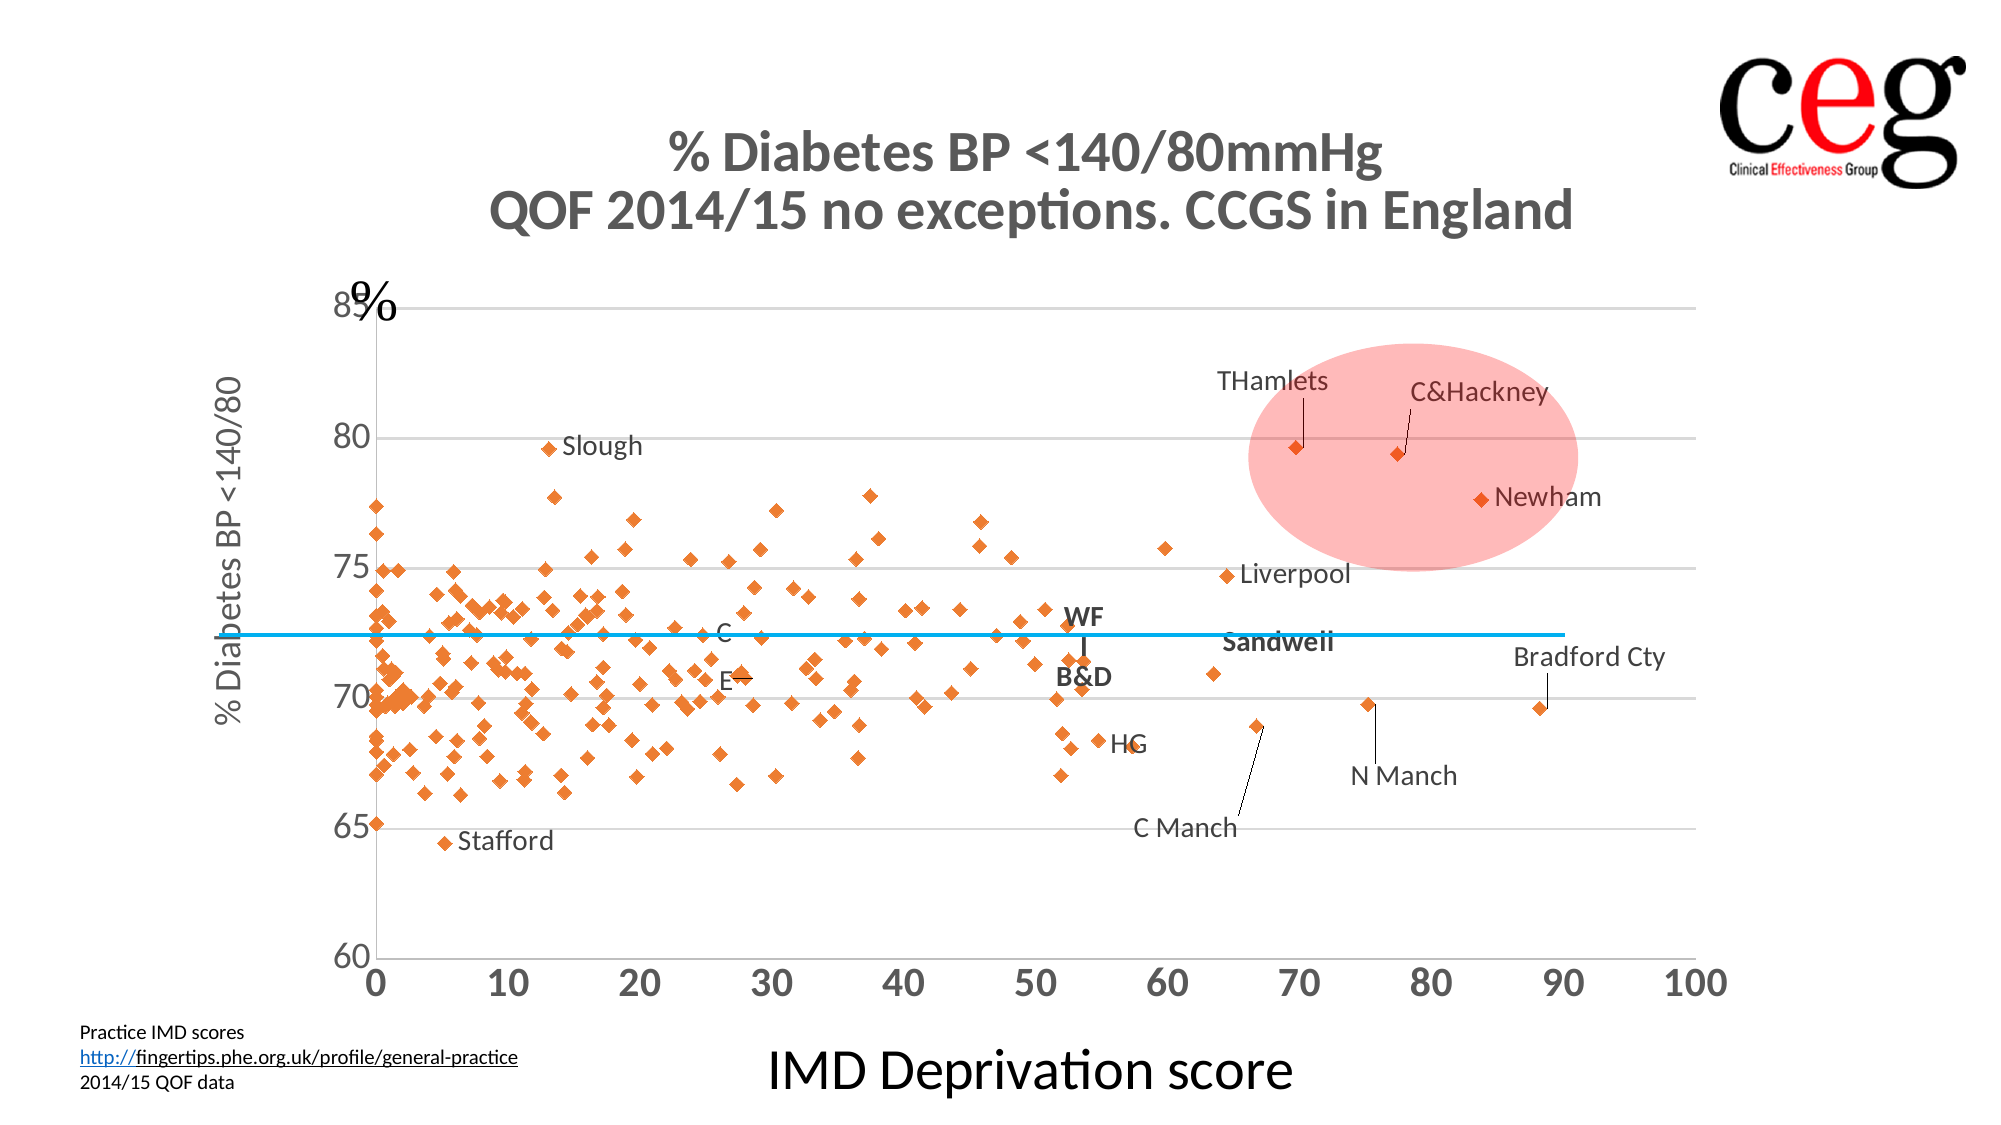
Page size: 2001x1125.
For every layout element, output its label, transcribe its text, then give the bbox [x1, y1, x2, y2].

text_box Practice IMD scores http://fingertips.phe.org.uk/profile/general-practice 2014/15 QOF data [65, 1011, 176, 1101]
chart [176, 72, 1756, 1125]
picture [1720, 56, 1966, 189]
